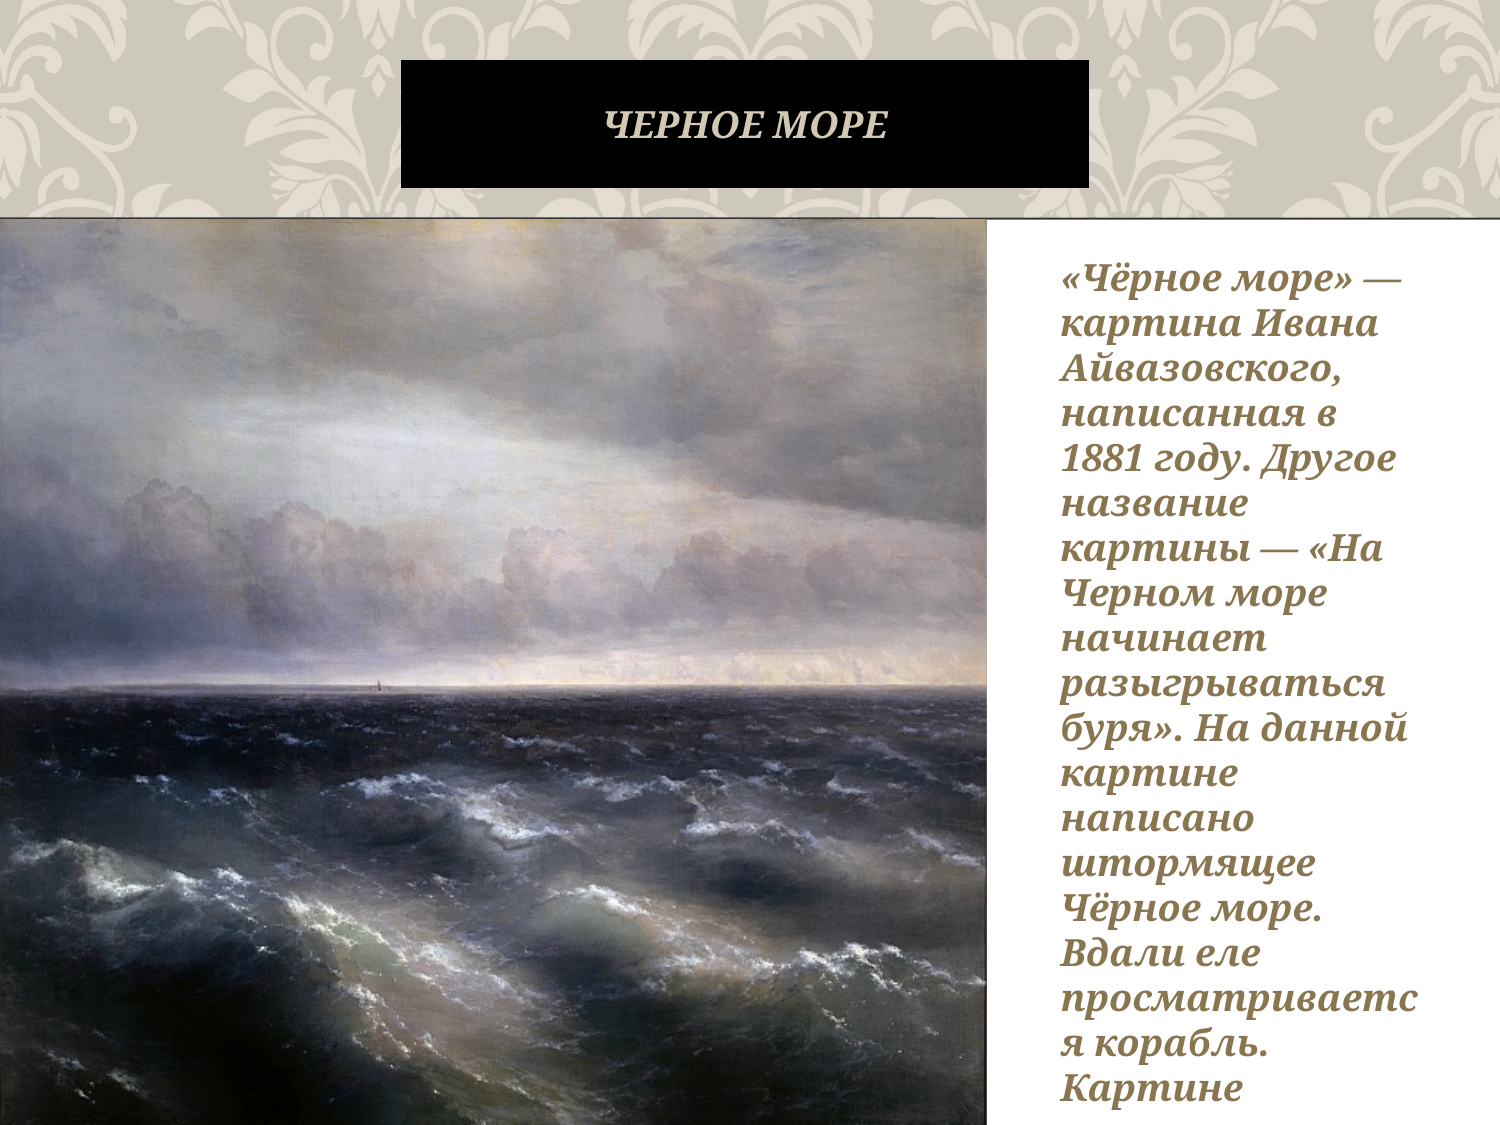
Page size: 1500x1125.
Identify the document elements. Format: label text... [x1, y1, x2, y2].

title Черное море [401, 60, 1089, 188]
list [2, 222, 985, 1122]
text_box «Чёрное море» — картина Ивана Айвазовского, написанная в 1881 году. Другое название картины — «На Черном море начинает разыгрываться буря». На данной картине написано штормящее Чёрное море. Вдали еле просматривается корабль. Картине присущи только тёмные краски. [1045, 246, 1442, 1125]
